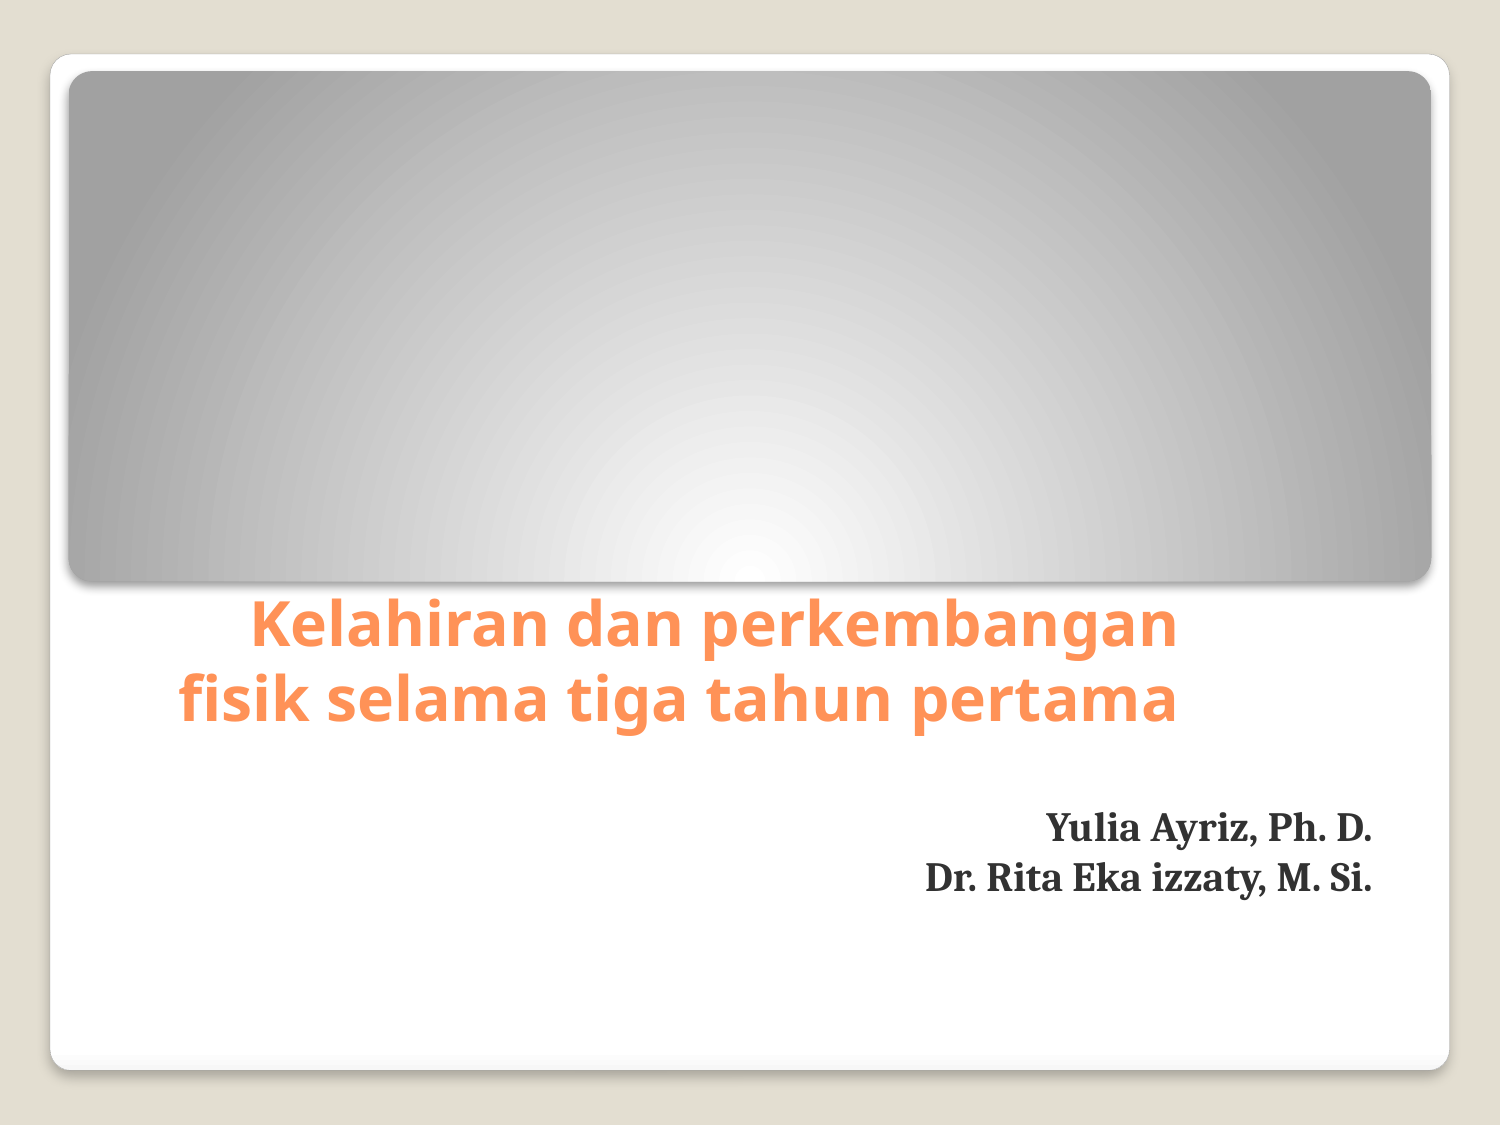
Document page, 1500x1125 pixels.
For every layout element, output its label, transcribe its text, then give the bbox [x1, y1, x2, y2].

title Kelahiran dan perkembangan fisik selama tiga tahun pertama [99, 224, 1188, 742]
subtitle Yulia Ayriz, Ph. D. Dr. Rita Eka izzaty, M. Si. [112, 800, 1388, 950]
